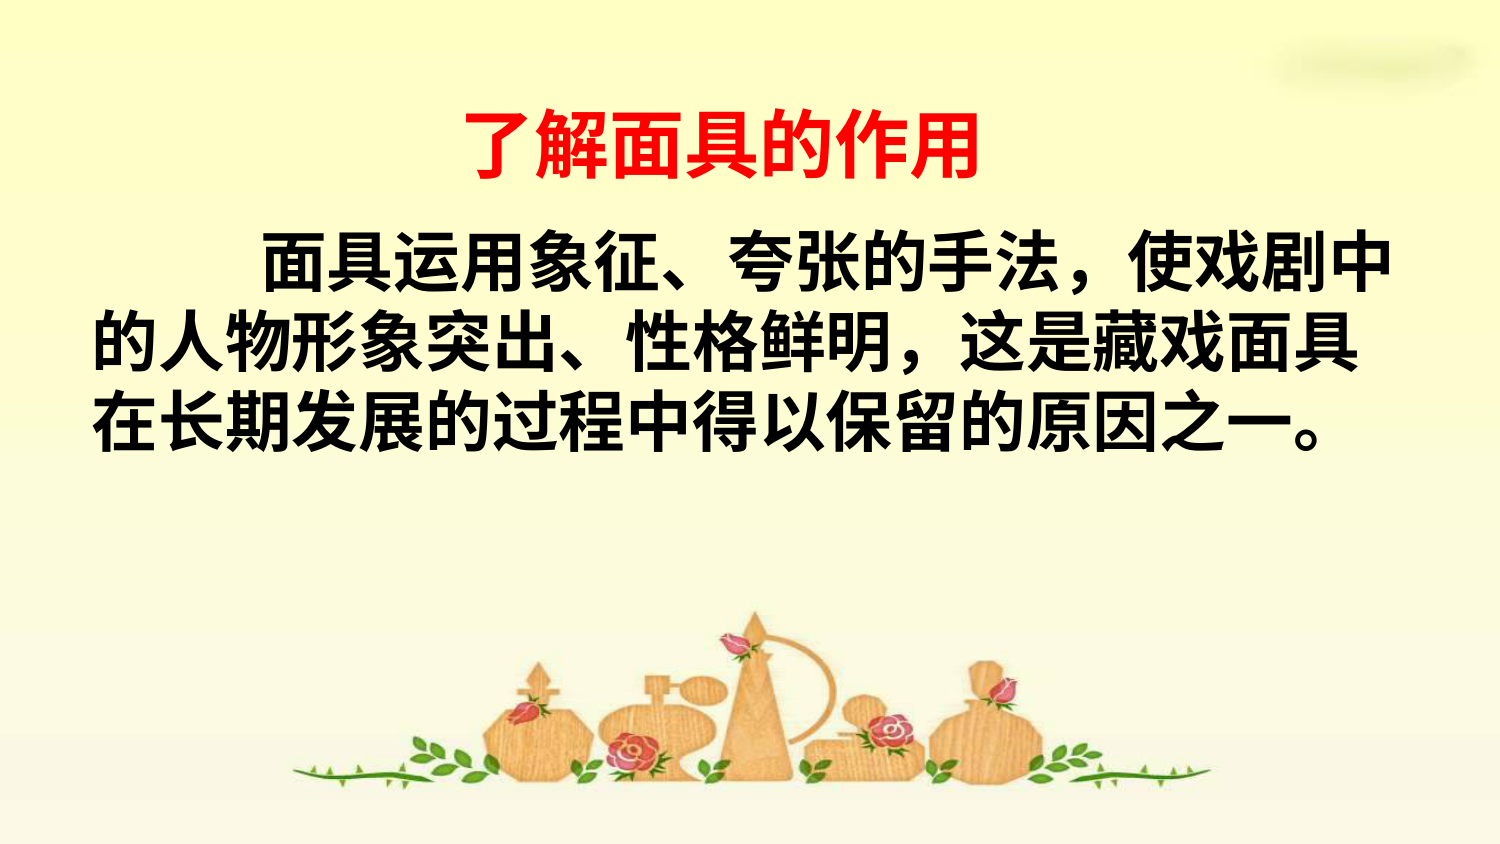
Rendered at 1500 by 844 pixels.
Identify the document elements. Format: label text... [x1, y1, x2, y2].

text_box 面具运用象征、夸张的手法，使戏剧中的人物形象突出、性格鲜明，这是藏戏面具在长期发展的过程中得以保留的原因之一。 [76, 212, 1432, 467]
text_box 了解面具的作用 [444, 89, 1196, 195]
picture [0, 0, 1500, 844]
